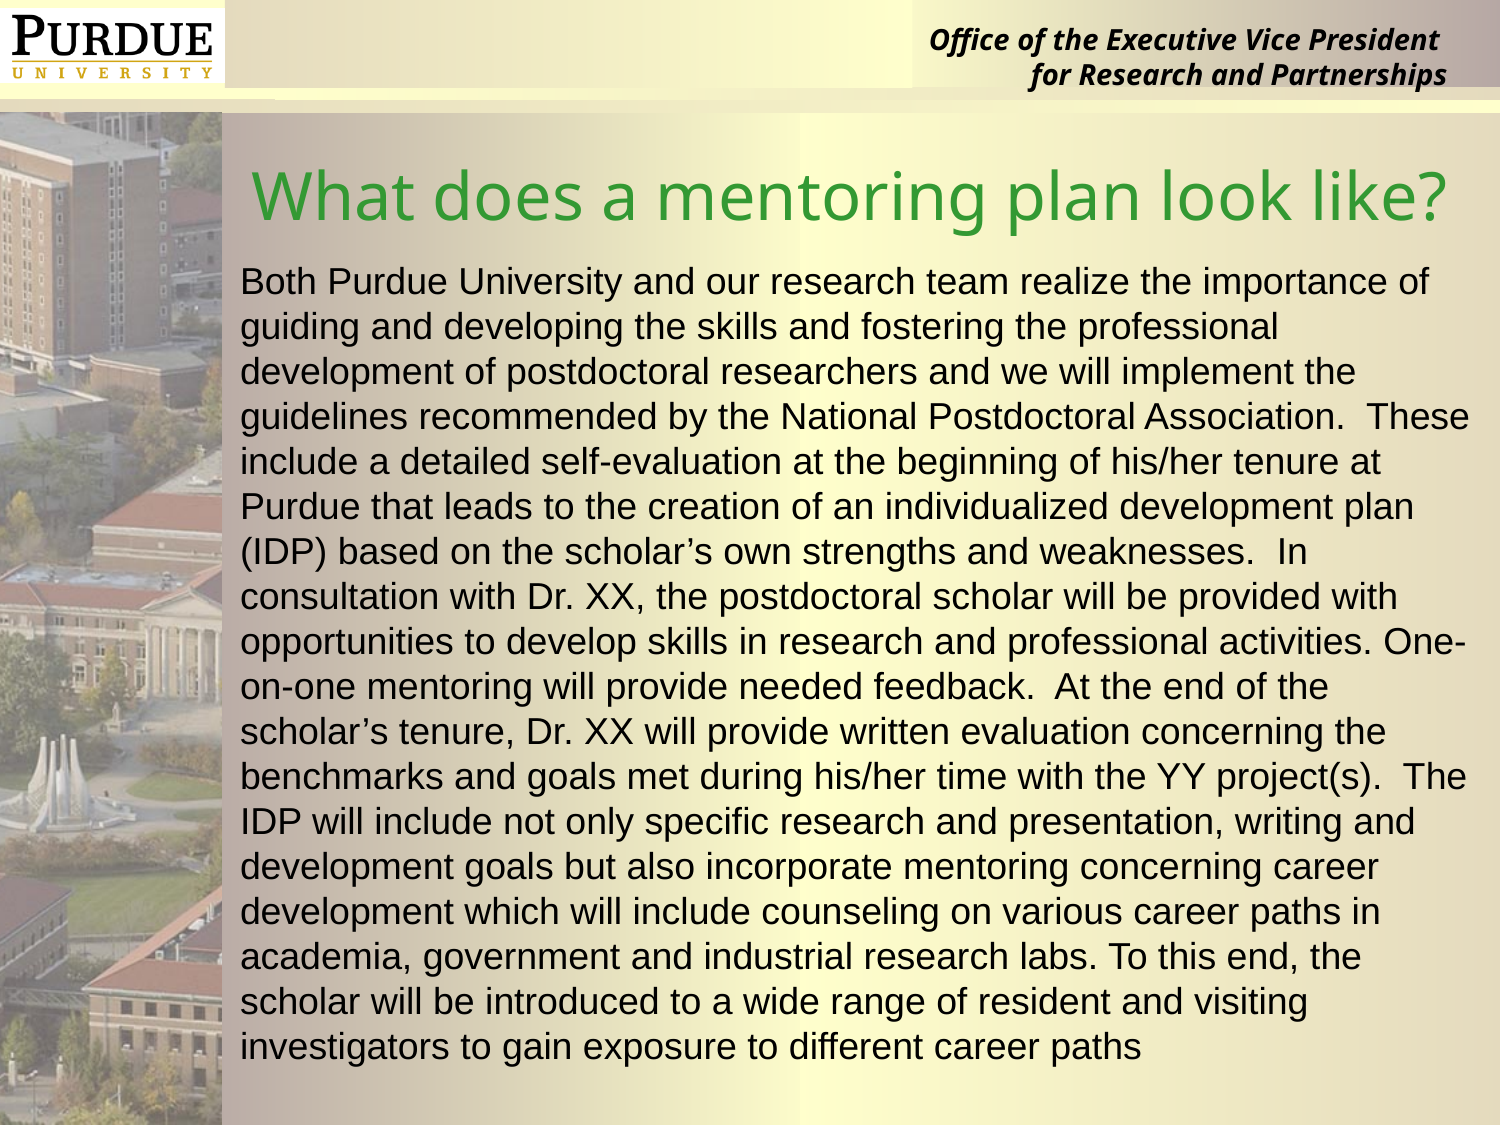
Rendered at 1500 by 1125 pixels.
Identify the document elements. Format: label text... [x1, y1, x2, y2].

picture [0, 8, 225, 83]
title What does a mentoring plan look like? [212, 99, 1488, 288]
picture [0, 112, 222, 1125]
list Both Purdue University and our research team realize the importance of guiding and developing the skills and fostering the professional development of postdoctoral researchers and we will implement the guidelines recommended by the National Postdoctoral Association. These include a detailed self-evaluation at the beginning of his/her tenure at Purdue that leads to the creation of an individualized development plan (IDP) based on the scholar’s own strengths and weaknesses. In consultation with Dr. XX, the postdoctoral scholar will be provided with opportunities to develop skills in research and professional activities. One-on-one mentoring will provide needed feedback. At the end of the scholar’s tenure, Dr. XX will provide written evaluation concerning the benchmarks and goals met during his/her time with the YY project(s). The IDP will include not only specific research and presentation, writing and development goals but also incorporate mentoring concerning career development which will include counseling on various career paths in academia, government and industrial research labs. To this end, the scholar will be introduced to a wide range of resident and visiting investigators to gain exposure to different career paths [224, 249, 1500, 926]
